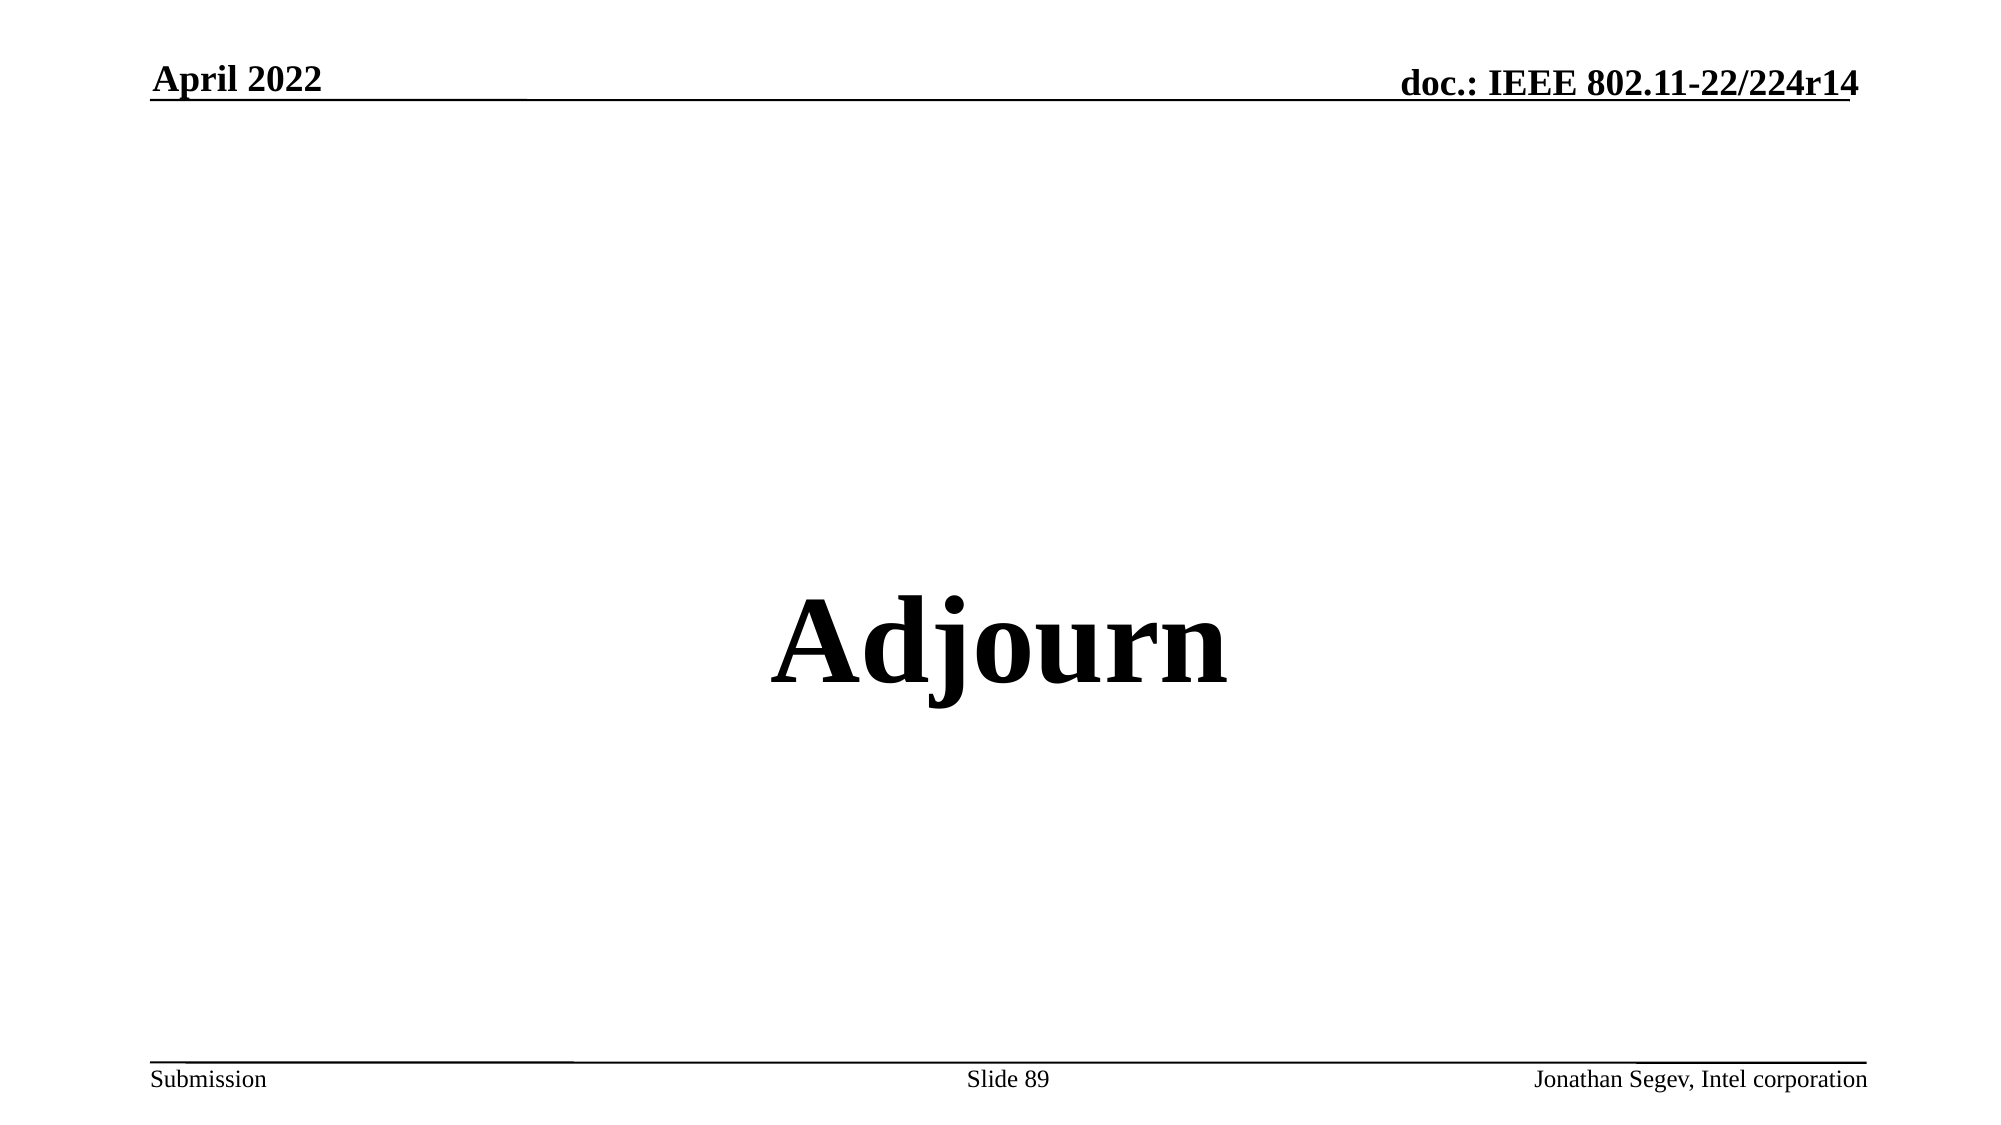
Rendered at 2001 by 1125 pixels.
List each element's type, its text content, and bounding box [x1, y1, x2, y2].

slide_number Slide 89 [950, 1061, 1067, 1123]
list Adjourn [149, 324, 1850, 1000]
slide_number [152, 54, 563, 100]
footer Jonathan Segev, Intel corporation [1171, 1061, 1869, 1093]
